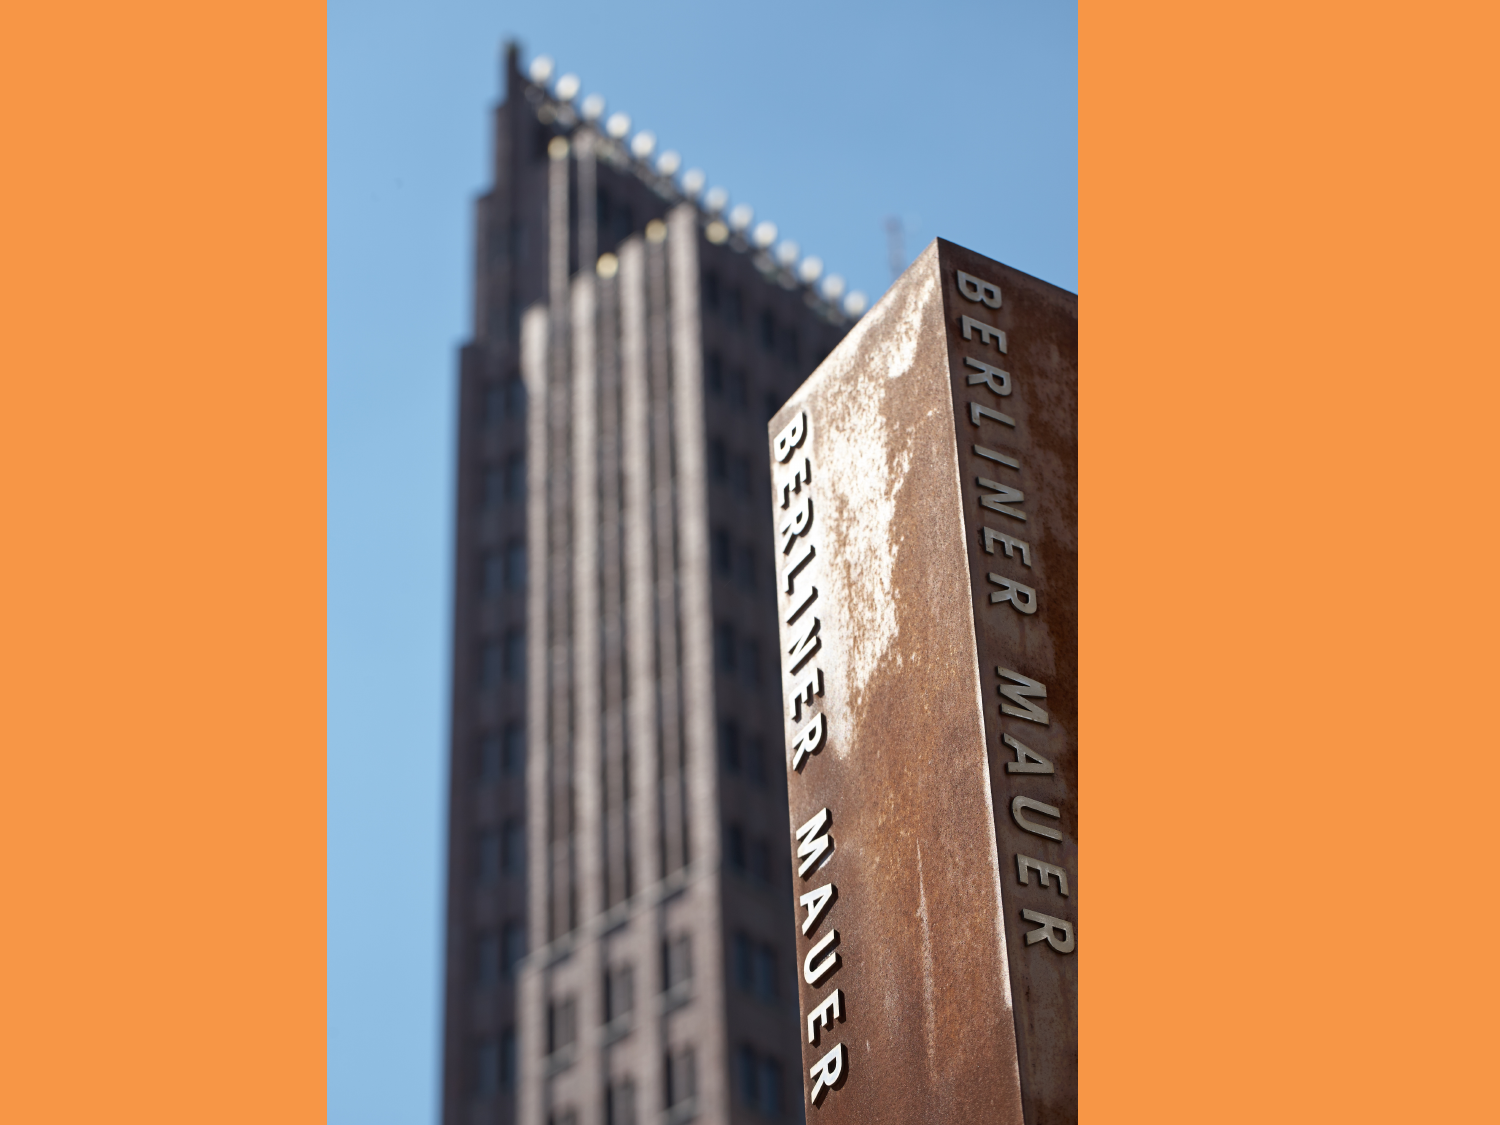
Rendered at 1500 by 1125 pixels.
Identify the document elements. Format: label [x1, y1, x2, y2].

picture [327, 0, 1079, 1125]
